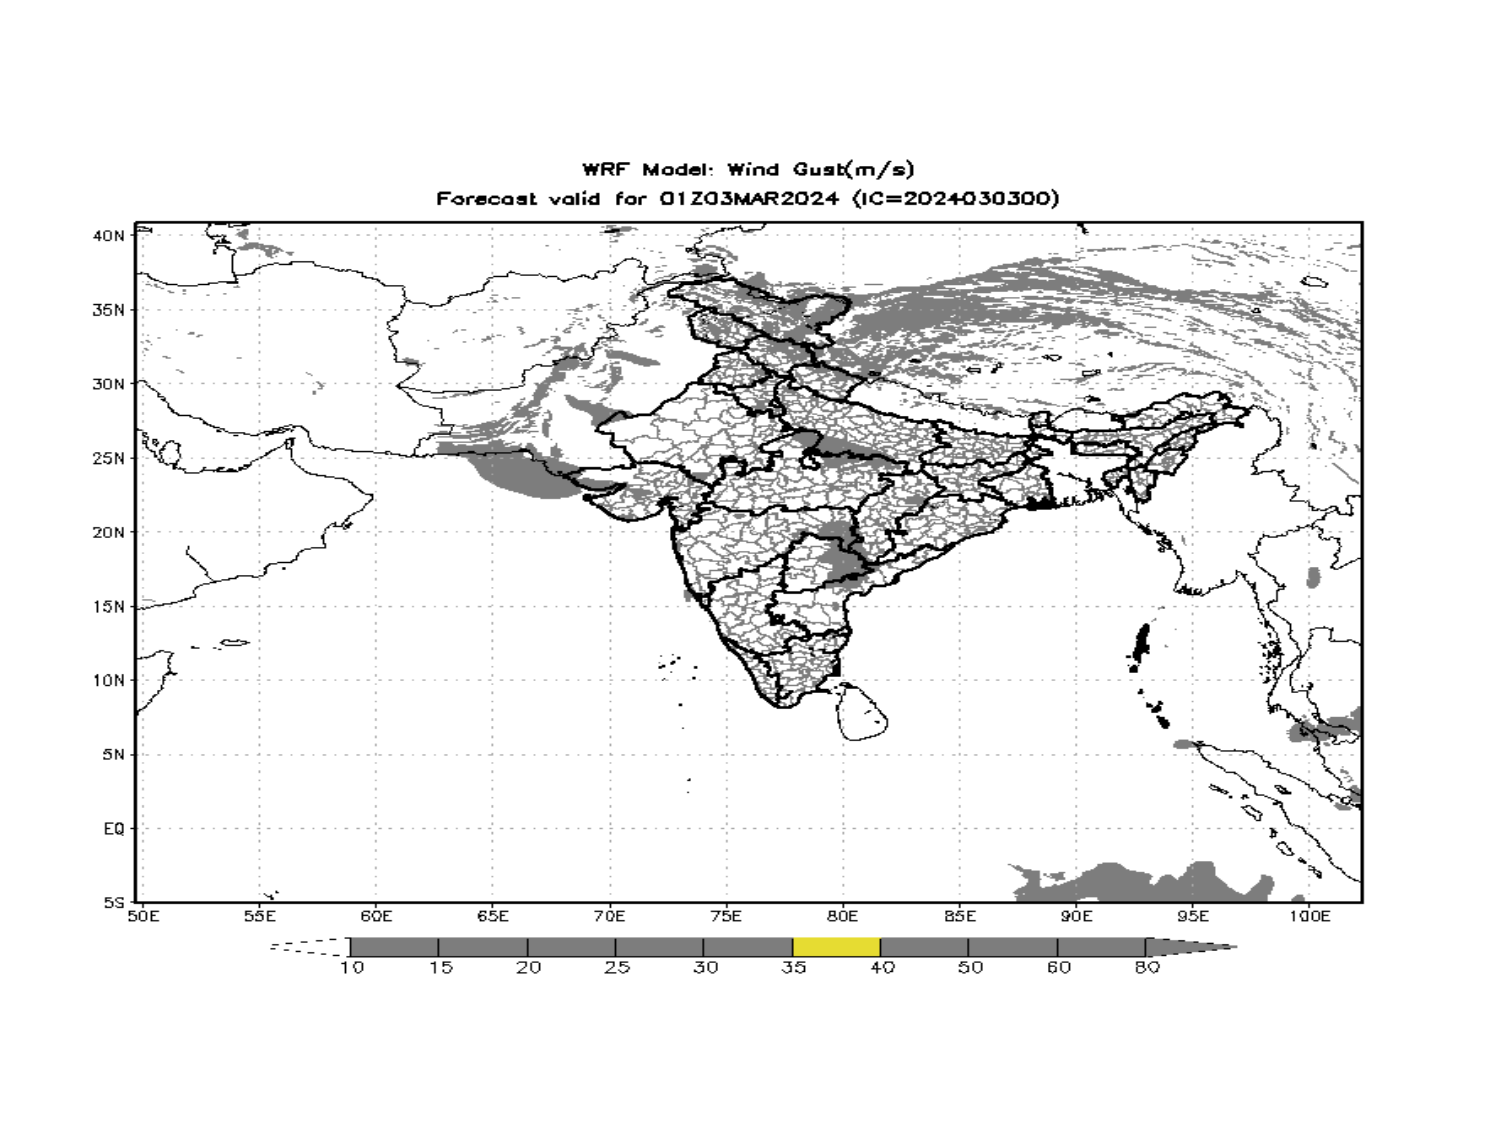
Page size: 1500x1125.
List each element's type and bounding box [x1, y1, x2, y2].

picture [74, 149, 1426, 976]
